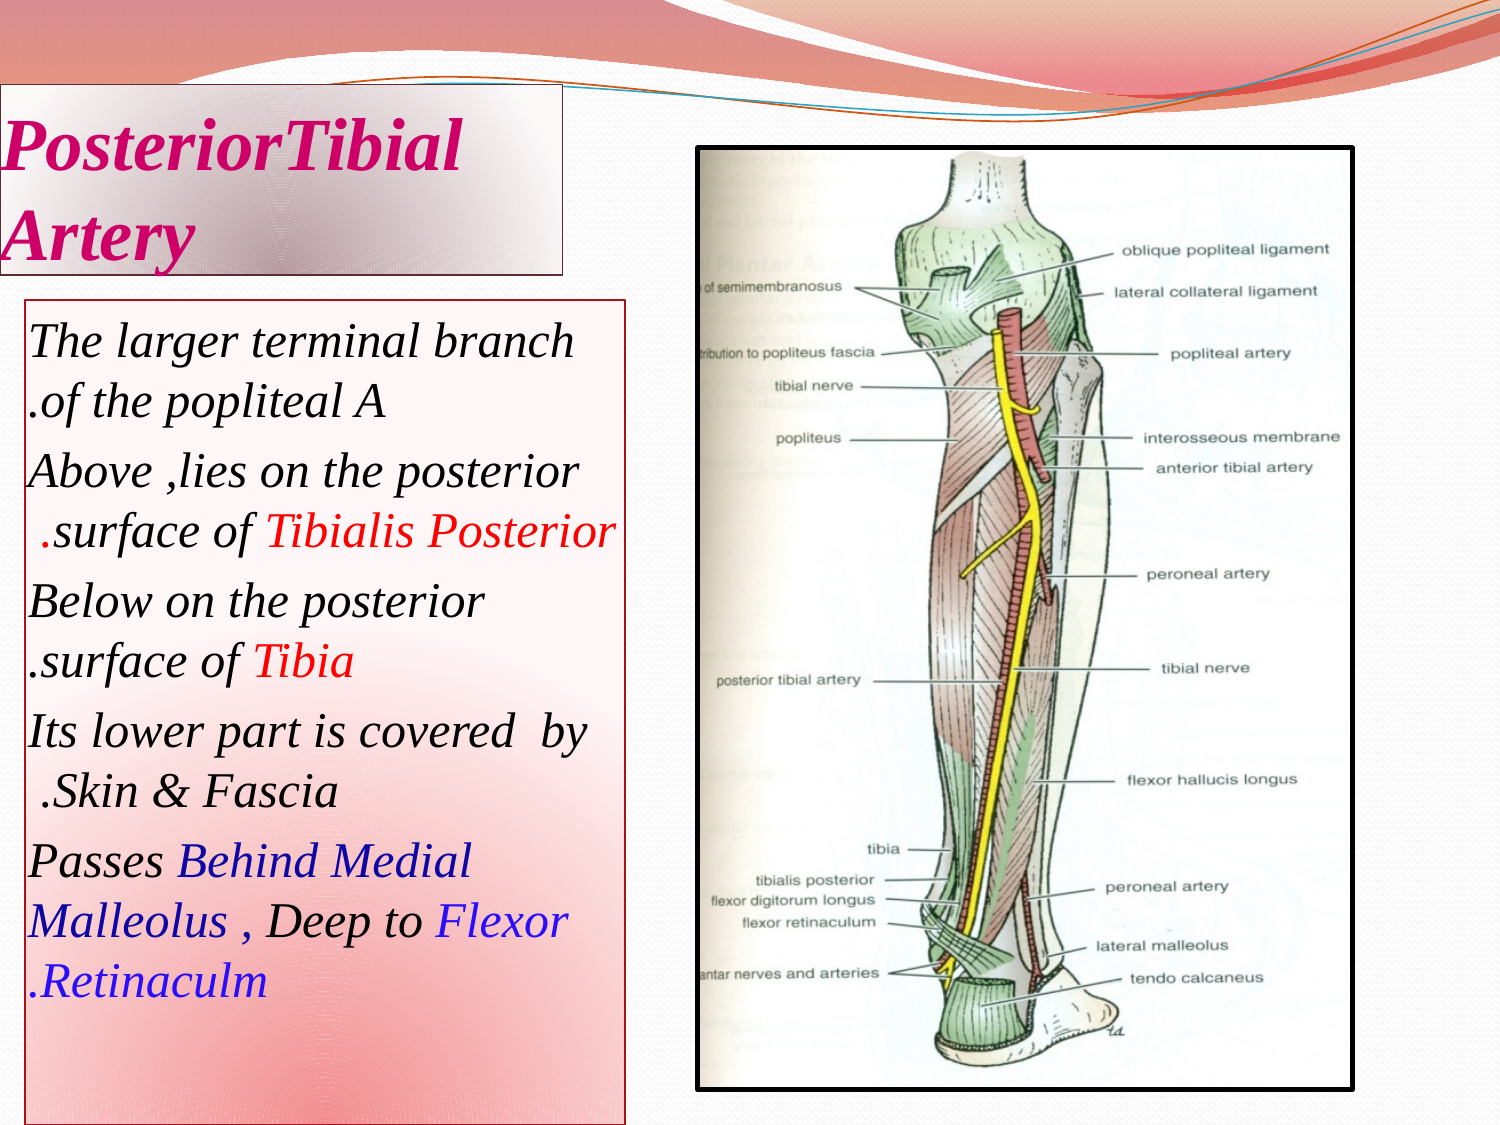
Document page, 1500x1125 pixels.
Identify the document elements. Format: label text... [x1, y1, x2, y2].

list The larger terminal branch of the popliteal A. Above ,lies on the posterior surface of Tibialis Posterior. Below on the posterior surface of Tibia. Its lower part is covered by Skin & Fascia. Passes Behind Medial Malleolus , Deep to Flexor Retinaculm. [24, 299, 626, 1125]
title PosteriorTibial Artery [0, 84, 563, 276]
picture [699, 149, 1351, 1088]
